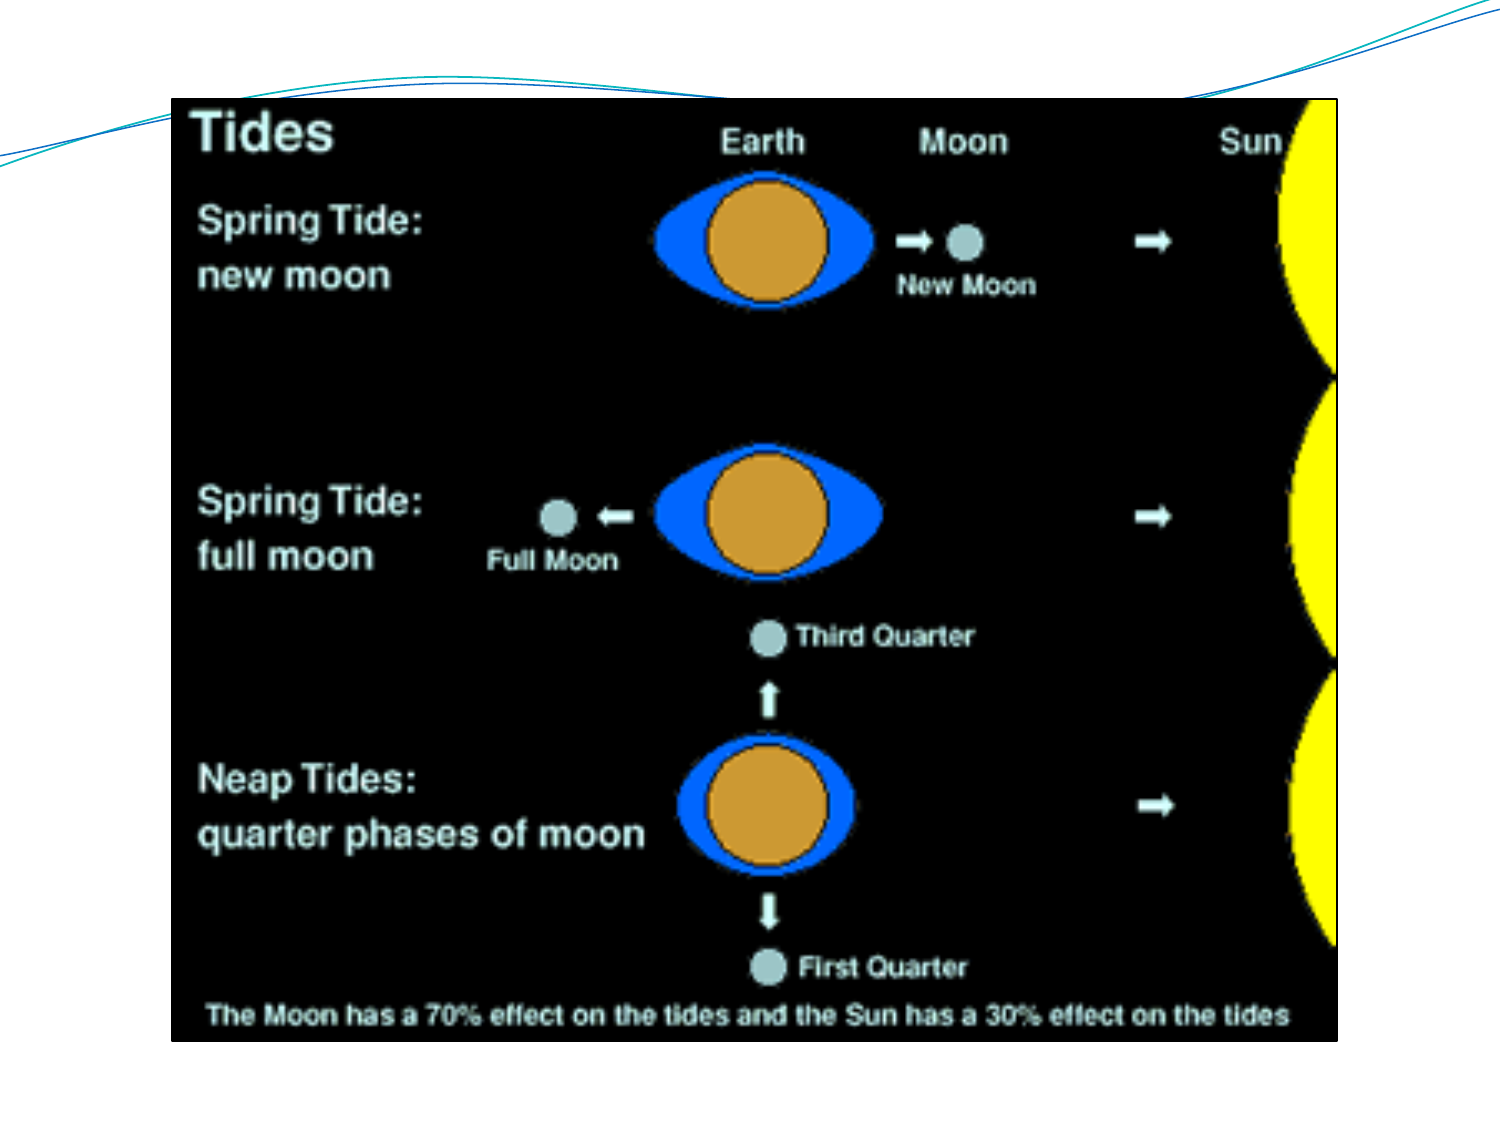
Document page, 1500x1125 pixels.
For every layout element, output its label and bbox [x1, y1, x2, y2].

picture [173, 99, 1336, 1041]
